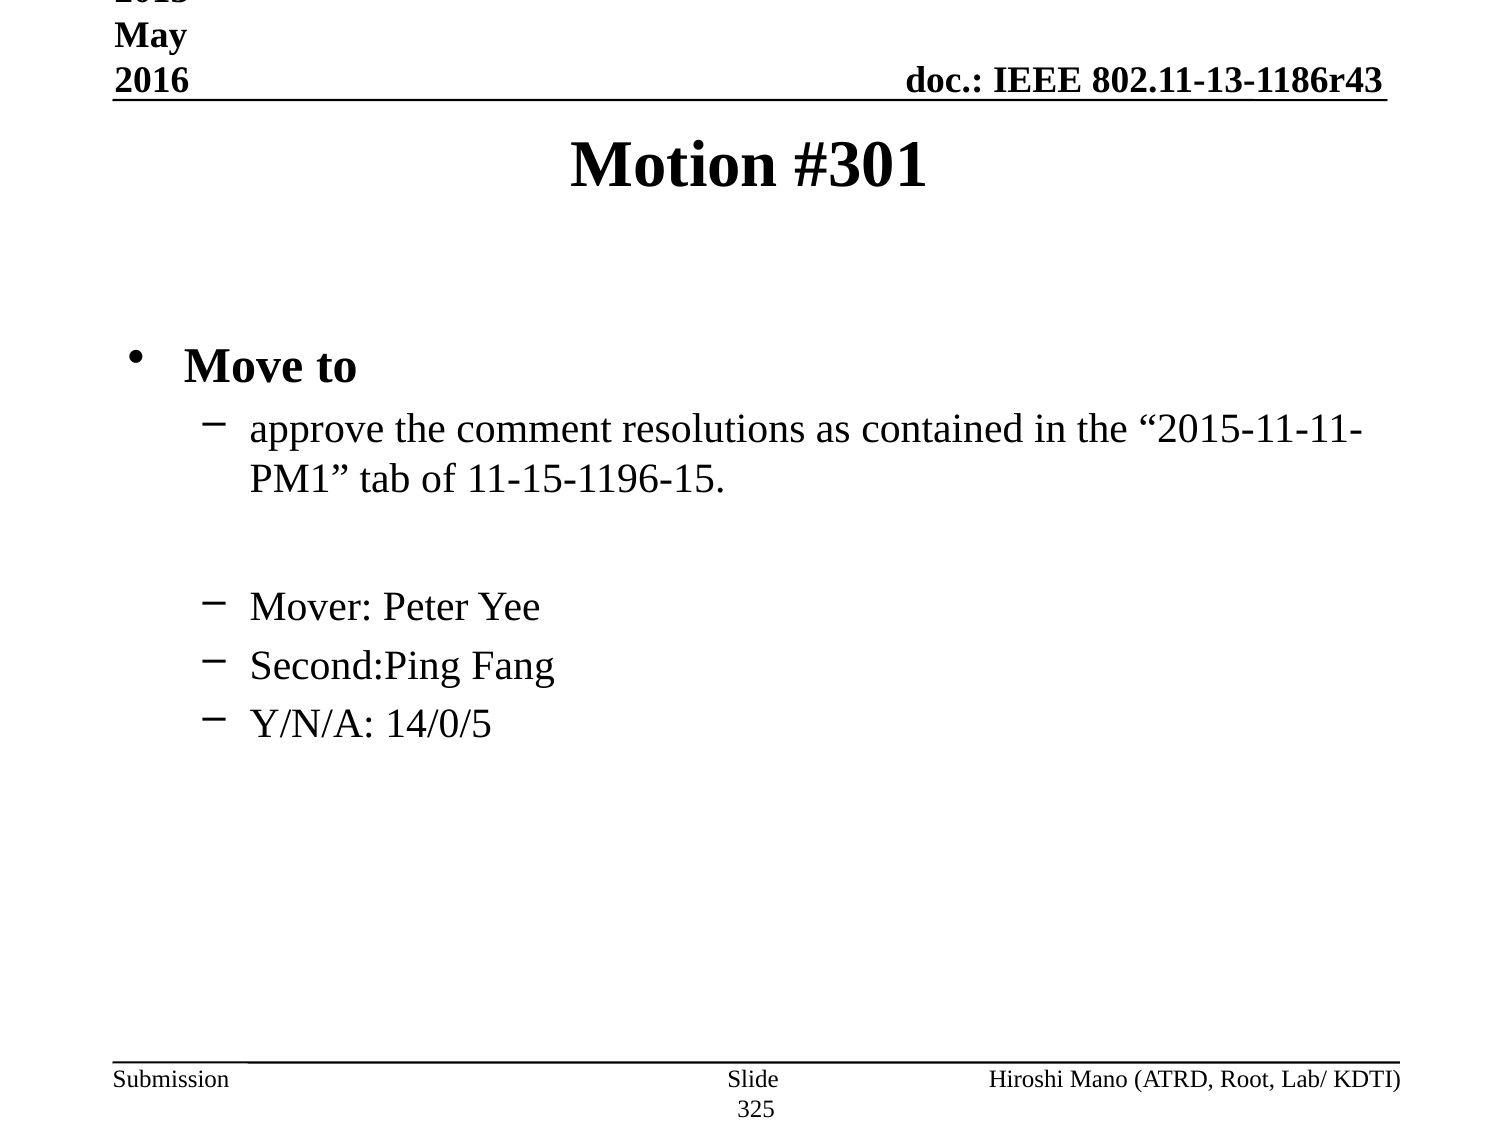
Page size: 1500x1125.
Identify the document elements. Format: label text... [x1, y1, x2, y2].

slide_number Slide 325 [712, 1061, 800, 1093]
footer Hiroshi Mano (ATRD, Root, Lab/ KDTI) [984, 1061, 1402, 1093]
title Motion #301 [112, 112, 1388, 288]
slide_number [114, 54, 265, 101]
list Move to approve the comment resolutions as contained in the “2015-11-11-PM1” tab of 11-15-1196-15. Mover: Peter Yee Second:Ping Fang Y/N/A: 14/0/5 [112, 324, 1388, 1001]
